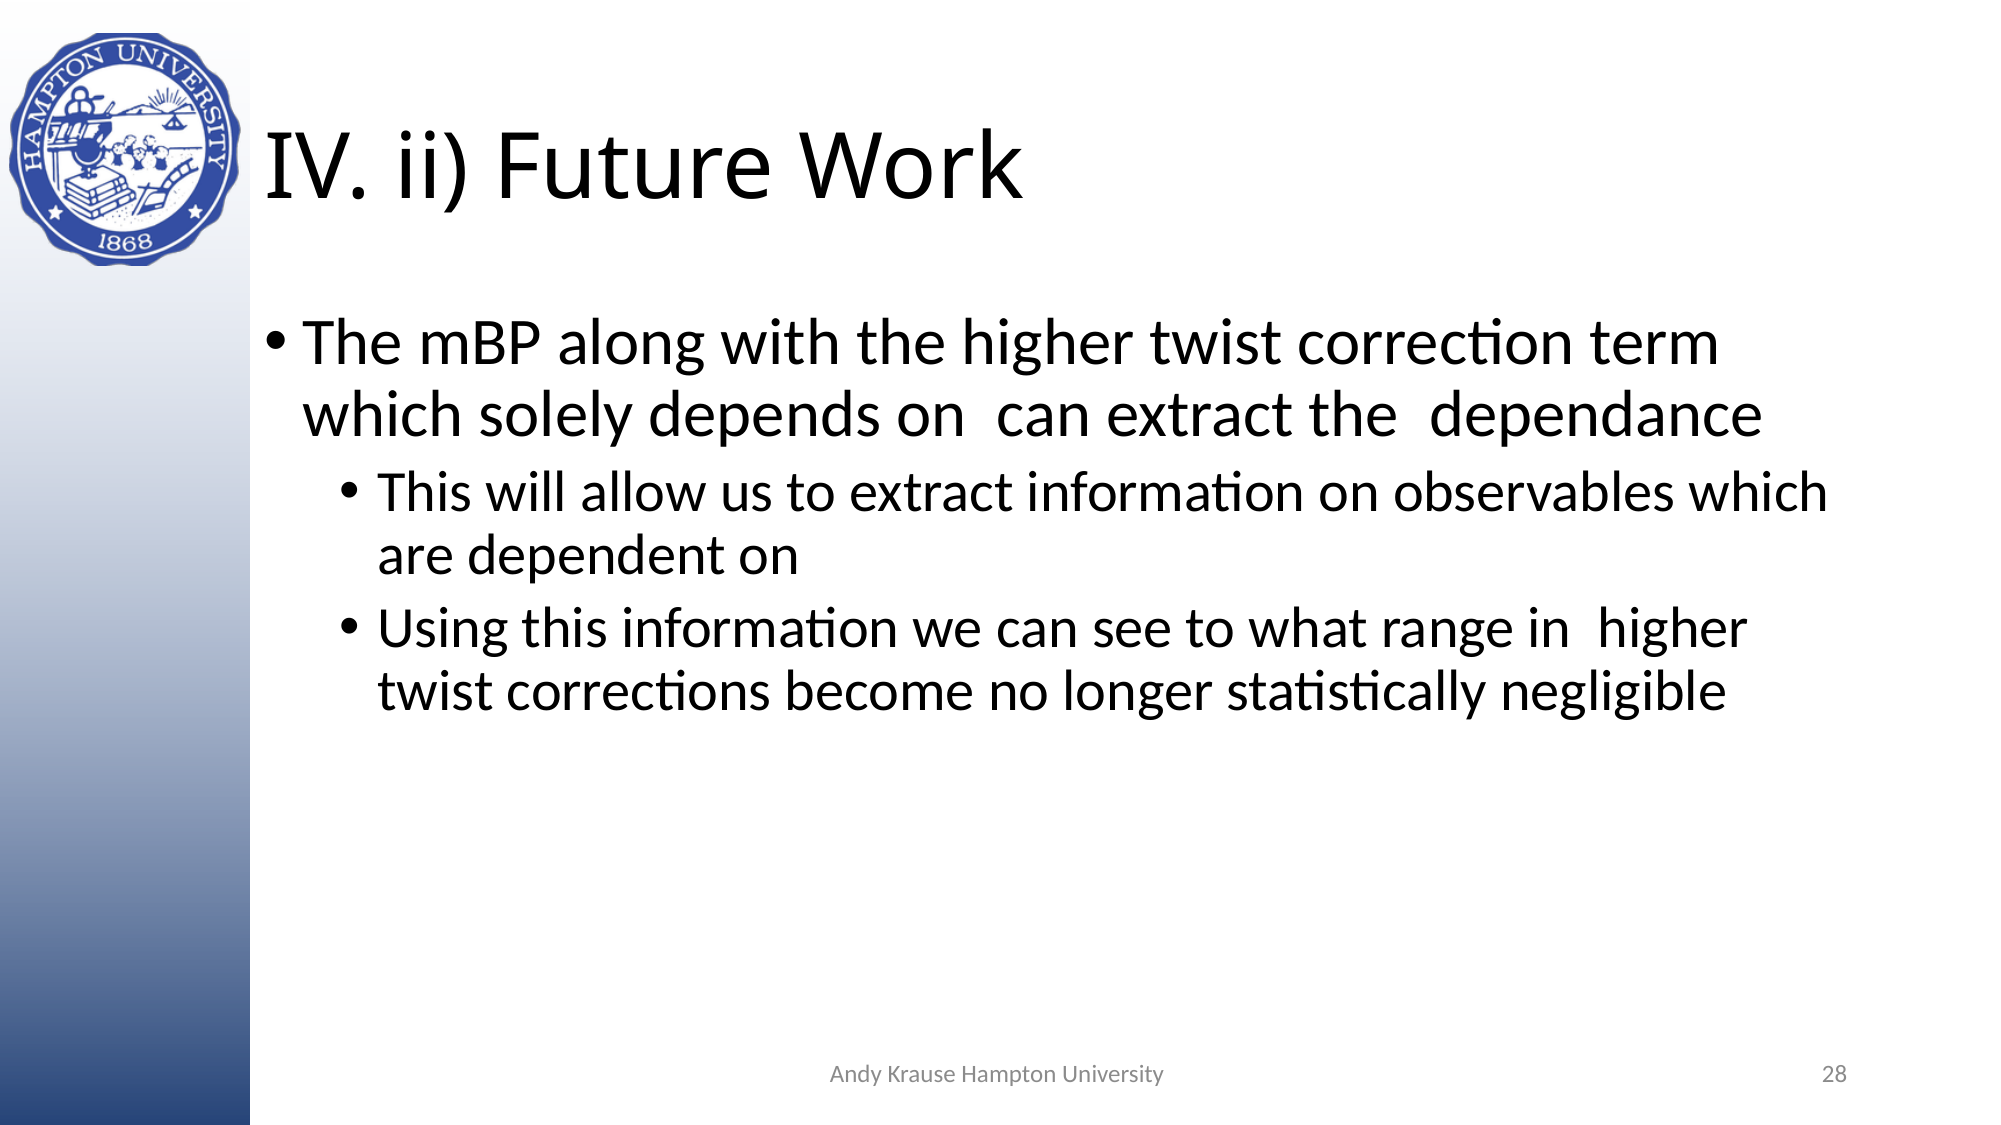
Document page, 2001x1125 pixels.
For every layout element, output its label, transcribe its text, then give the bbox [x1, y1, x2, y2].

footer Andy Krause Hampton University [662, 1042, 1338, 1103]
title IV. ii) Future Work [250, 59, 1863, 278]
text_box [0, 0, 250, 1125]
slide_number 28 [1412, 1042, 1863, 1103]
